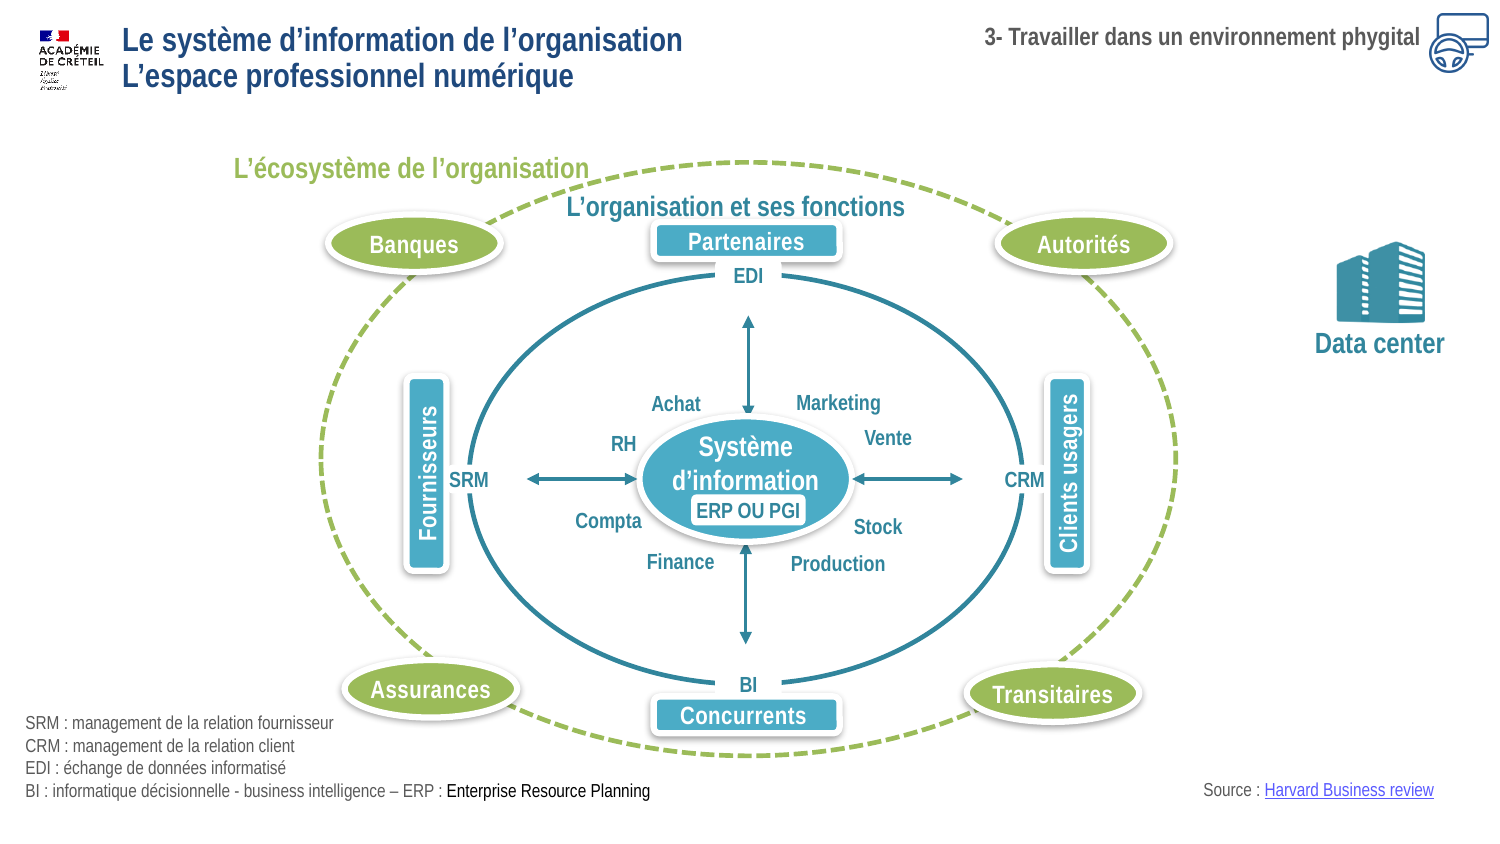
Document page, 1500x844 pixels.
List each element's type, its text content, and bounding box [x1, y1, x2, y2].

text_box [320, 162, 1176, 757]
picture [29, 20, 113, 94]
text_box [969, 12, 1489, 73]
text_box Source : Harvard Business review [1188, 770, 1500, 808]
title Le système d’information de l’organisation L’espace professionnel numérique [122, 22, 1297, 95]
text_box L’écosystème de l’organisation [219, 142, 717, 192]
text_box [1288, 235, 1472, 368]
text_box SRM : management de la relation fournisseur CRM : management de la relation client EDI : échange de données informatisé BI : informatique décisionnelle - business intelligence – ERP : Enterprise Resource Planning [10, 703, 717, 809]
